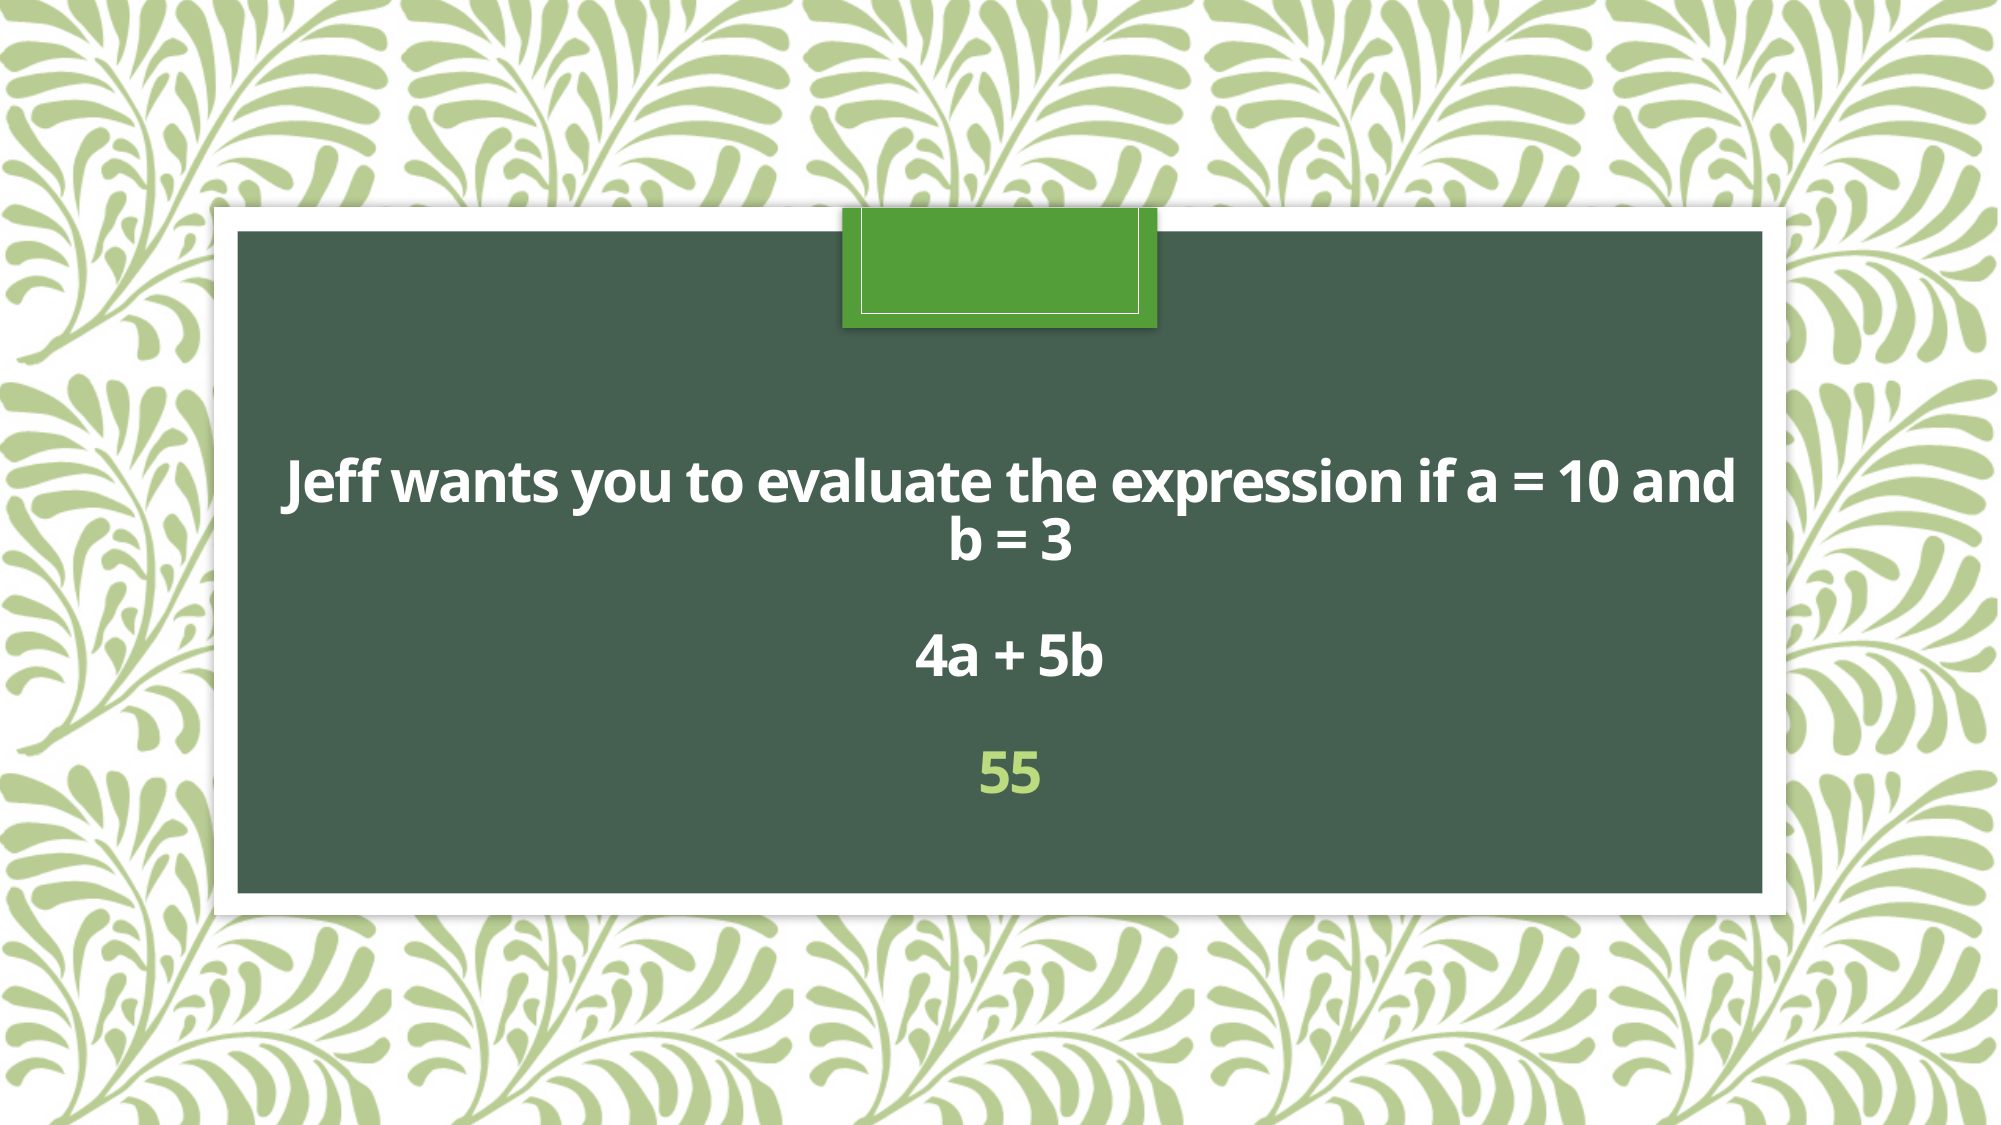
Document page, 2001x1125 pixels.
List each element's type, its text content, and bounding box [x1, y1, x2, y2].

title Jeff wants you to evaluate the expression if a = 10 and b = 3 4a + 5b 55 [266, 418, 1755, 844]
